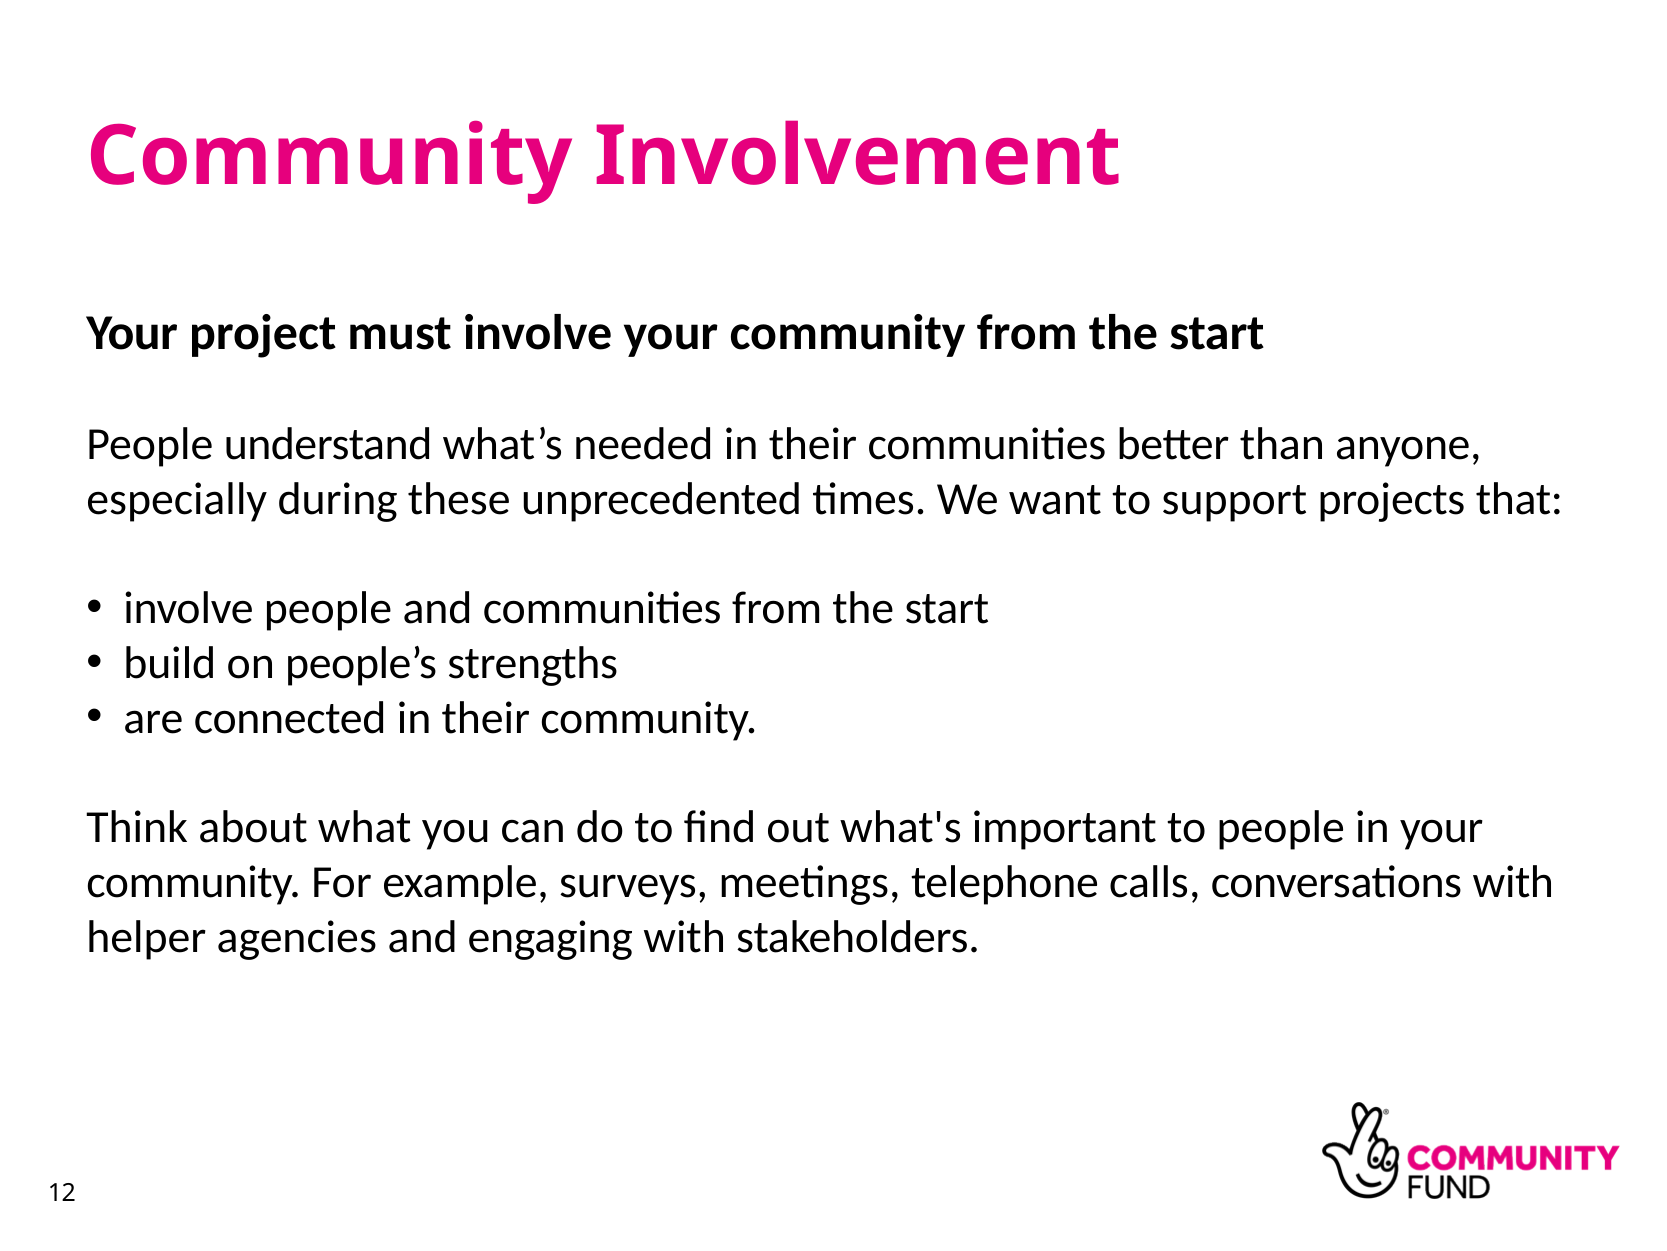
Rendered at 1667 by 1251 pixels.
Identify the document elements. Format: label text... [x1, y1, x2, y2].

text_box Your project must involve your community from the start People understand what’s needed in their communities better than anyone, especially during these unprecedented times. We want to support projects that: involve people and communities from the start build on people’s strengths are connected in their community. Think about what you can do to find out what's important to people in your community. For example, surveys, meetings, telephone calls, conversations with helper agencies and engaging with stakeholders. [84, 297, 1574, 962]
title Community Involvement [60, 39, 1607, 310]
slide_number 12 [41, 1175, 83, 1250]
picture [1322, 1102, 1620, 1200]
